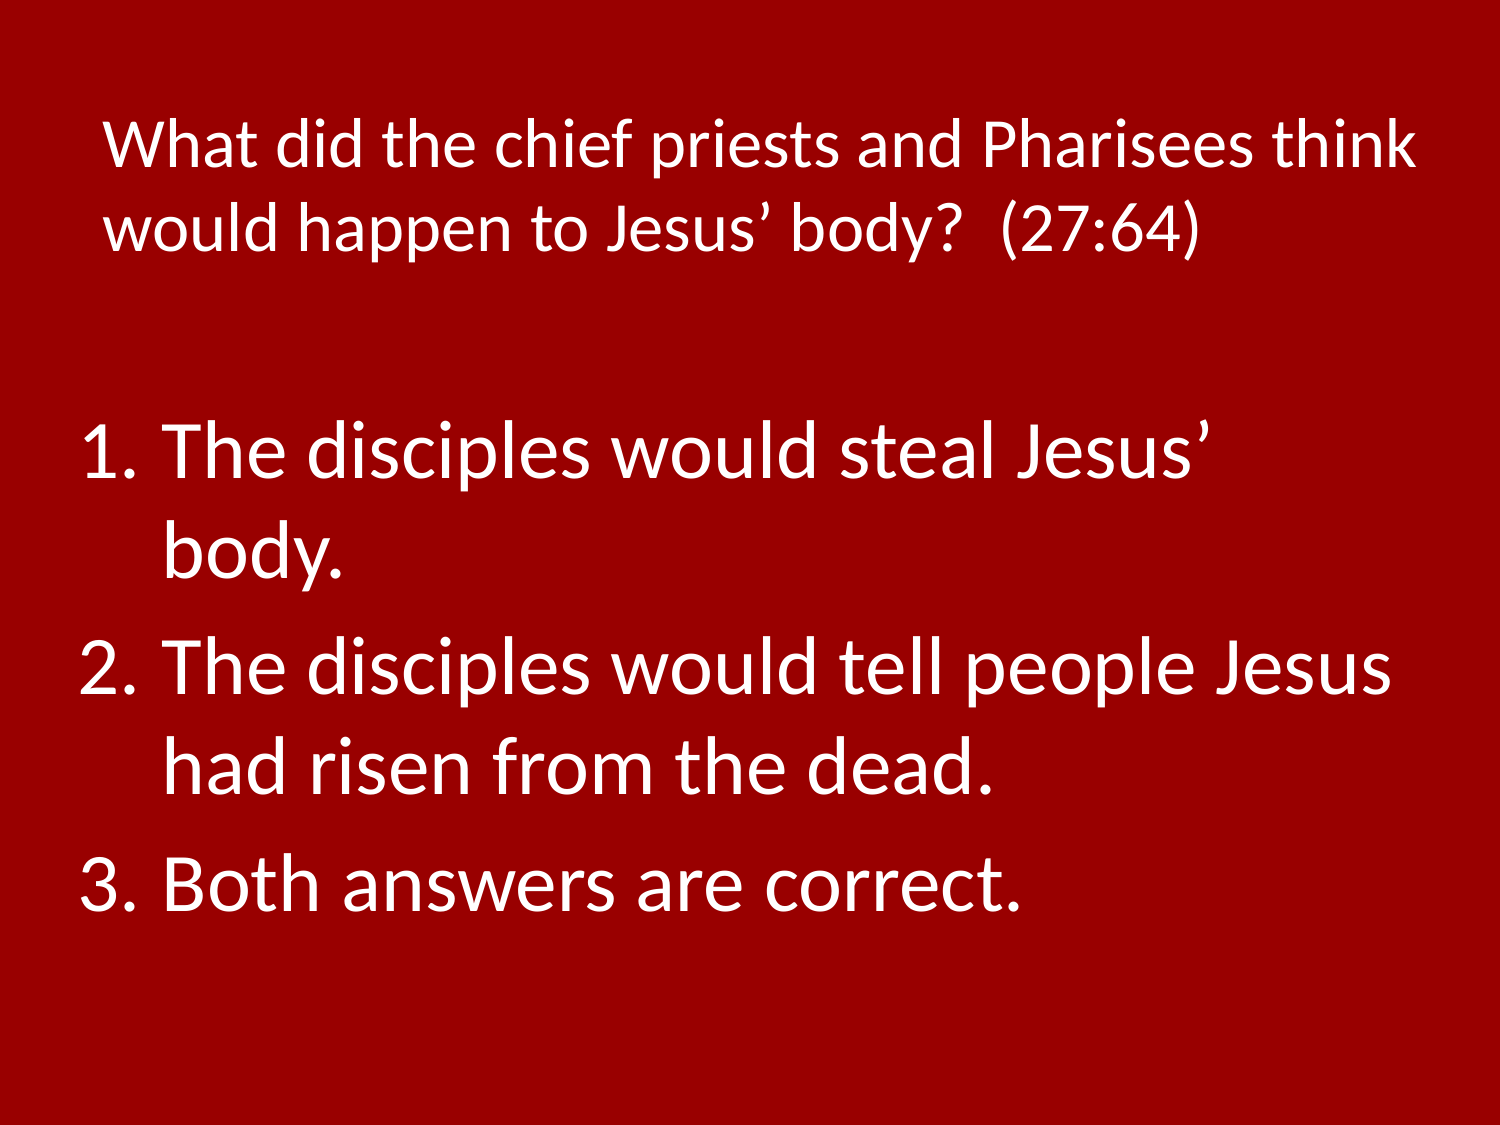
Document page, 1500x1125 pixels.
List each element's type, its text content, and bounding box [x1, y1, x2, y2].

title What did the chief priests and Pharisees think would happen to Jesus’ body? (27:64) [87, 87, 1438, 275]
list The disciples would steal Jesus’ body. The disciples would tell people Jesus had risen from the dead. Both answers are correct. [62, 387, 1413, 1030]
